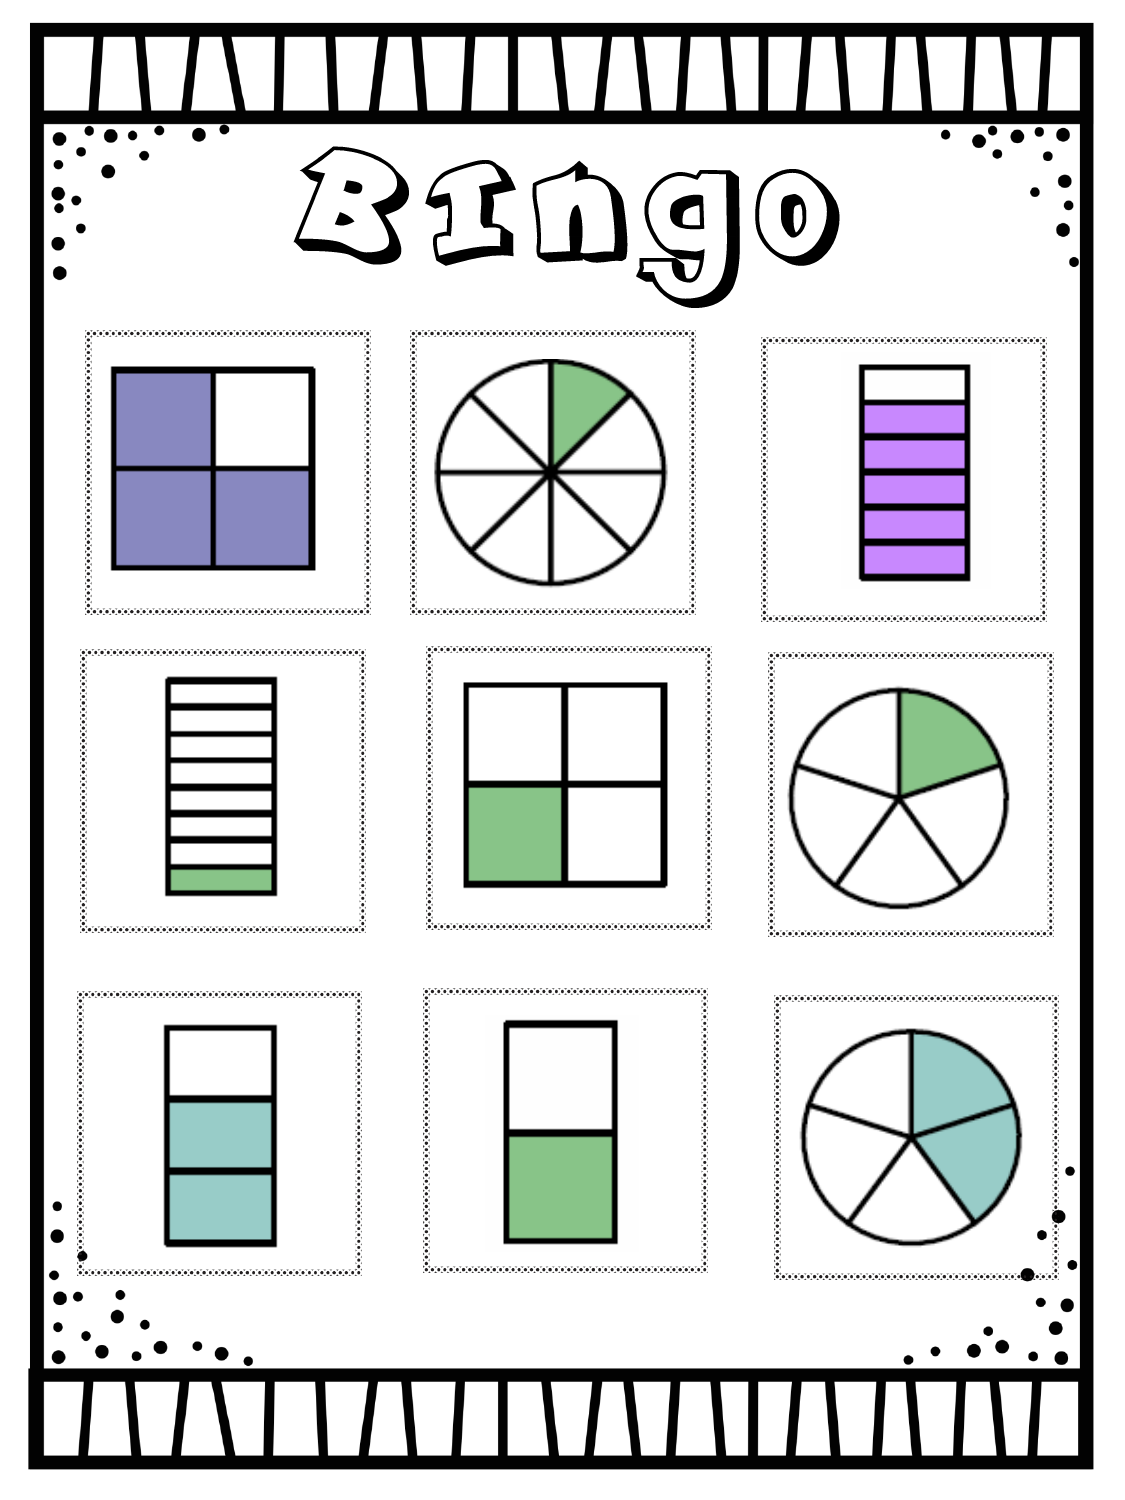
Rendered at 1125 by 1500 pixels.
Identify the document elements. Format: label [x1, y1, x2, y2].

text_box [61, 973, 377, 1290]
text_box [142, 1016, 296, 1257]
text_box [429, 359, 672, 596]
text_box [457, 667, 680, 904]
text_box [485, 1015, 639, 1252]
text_box [64, 631, 381, 948]
text_box [101, 346, 328, 583]
text_box [789, 1020, 1028, 1257]
text_box [841, 352, 991, 589]
text_box [394, 312, 711, 629]
text_box [69, 312, 386, 629]
picture [6, 0, 1119, 1500]
text_box [786, 679, 1017, 917]
text_box [745, 319, 1062, 636]
text_box [407, 970, 723, 1287]
text_box [410, 628, 727, 944]
text_box [162, 668, 283, 902]
text_box [752, 634, 1069, 951]
text_box [758, 977, 1074, 1294]
